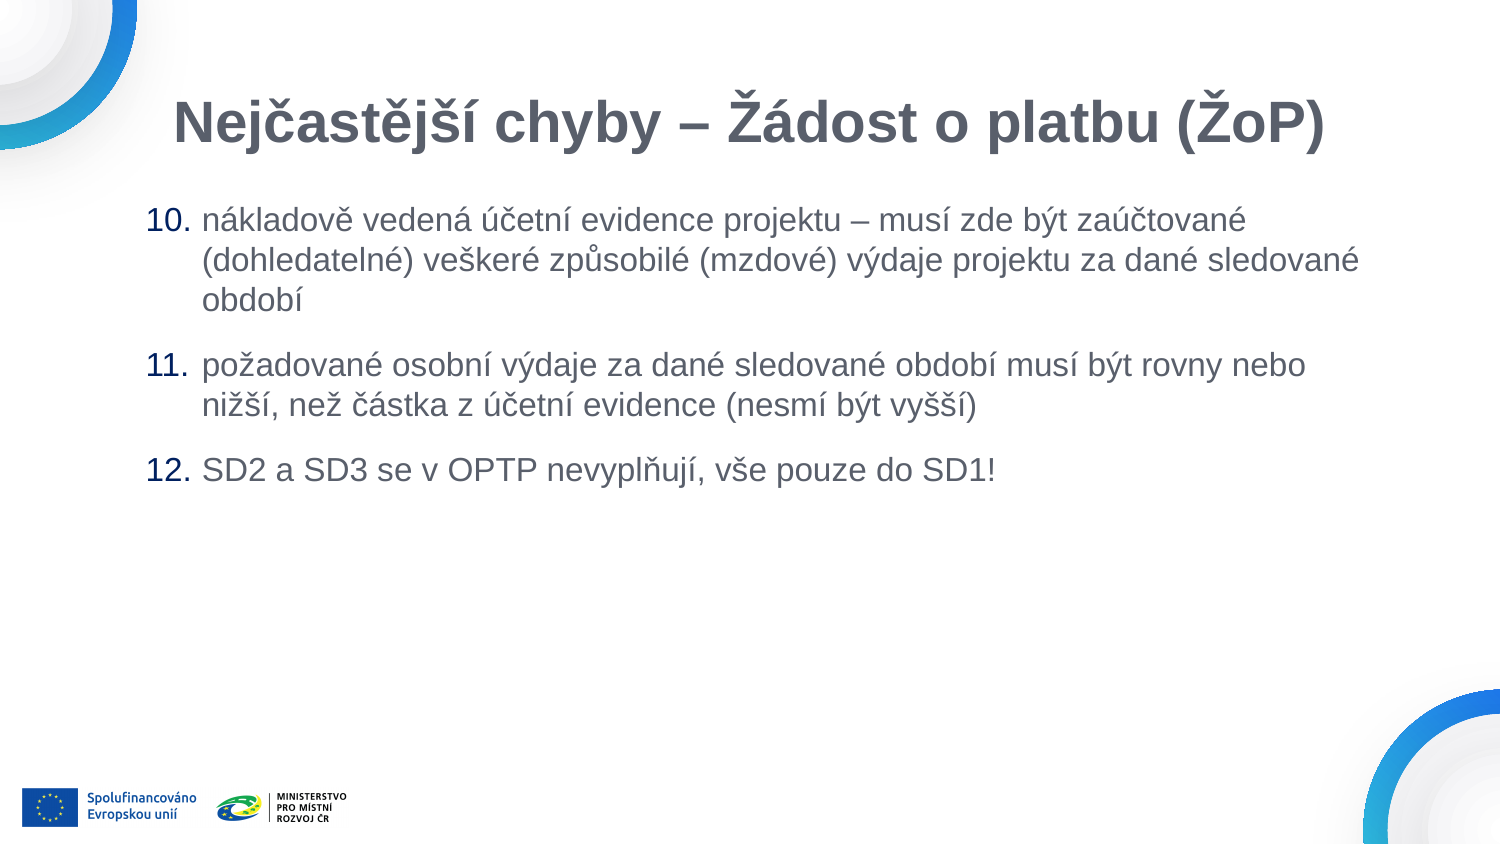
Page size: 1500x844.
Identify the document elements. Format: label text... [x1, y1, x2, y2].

picture [21, 787, 349, 828]
title Nejčastější chyby – Žádost o platbu (ŽoP) [116, 88, 1383, 150]
subtitle nákladově vedená účetní evidence projektu – musí zde být zaúčtované (dohledatelné) veškeré způsobilé (mzdové) výdaje projektu za dané sledované období požadované osobní výdaje za dané sledované období musí být rovny nebo nižší, než částka z účetní evidence (nesmí být vyšší) SD2 a SD3 se v OPTP nevyplňují, vše pouze do SD1! [130, 183, 1397, 745]
